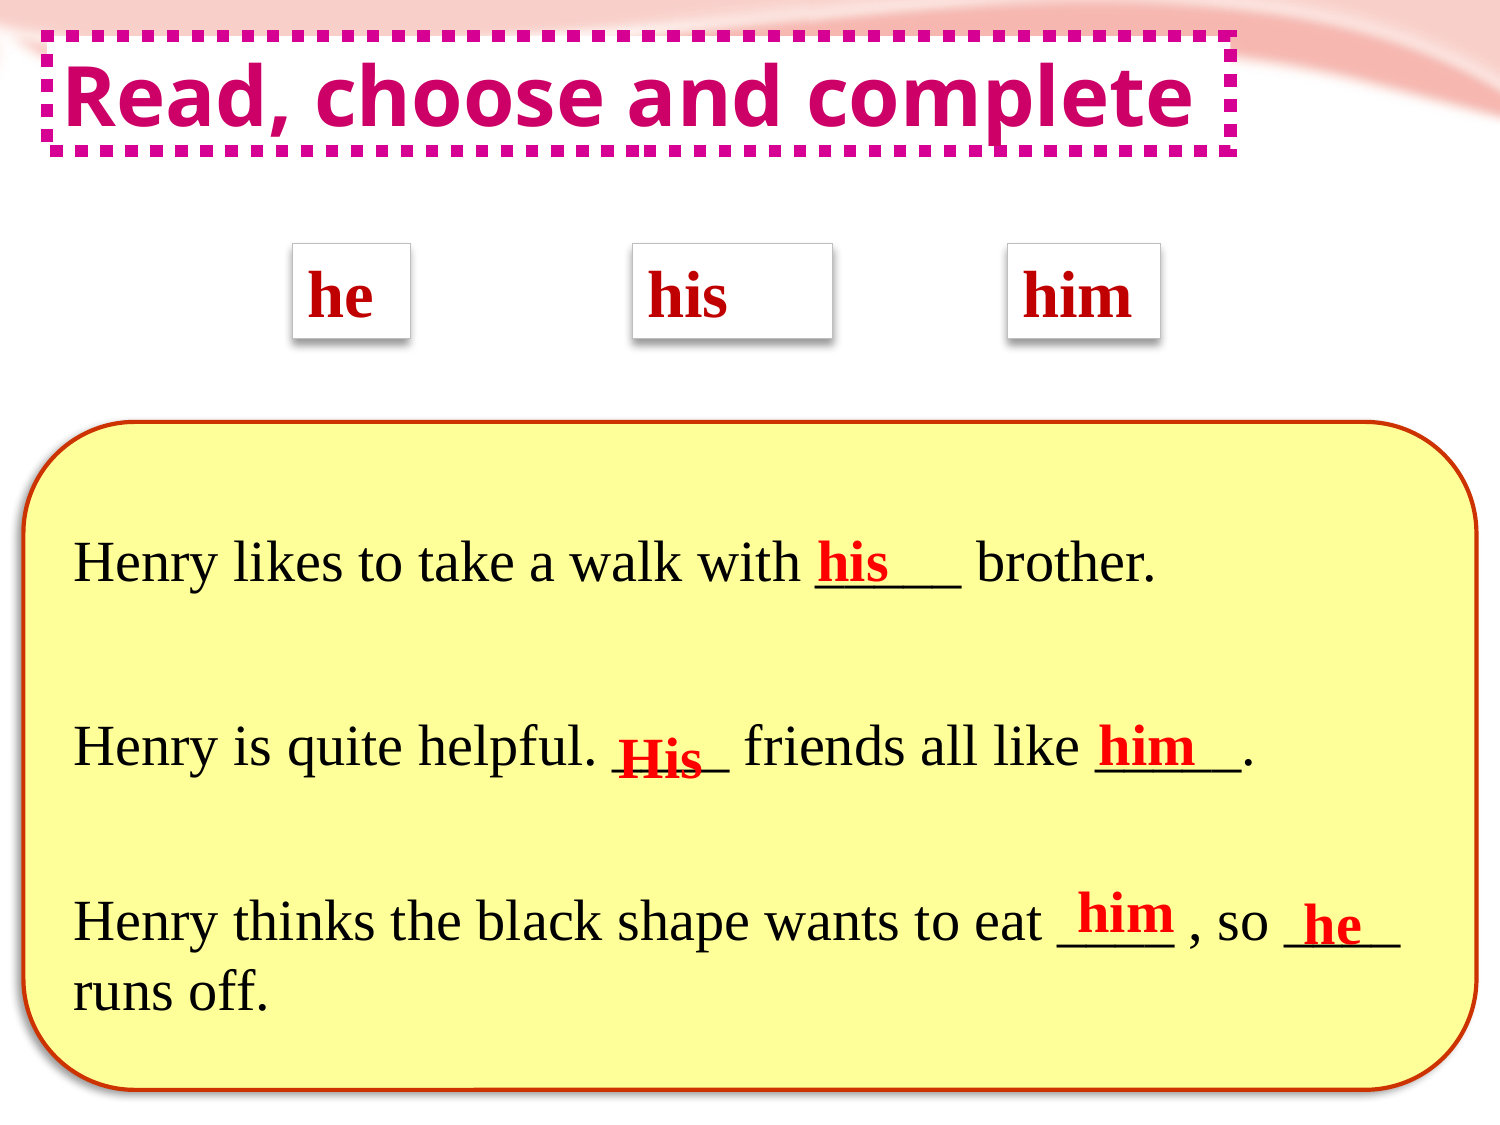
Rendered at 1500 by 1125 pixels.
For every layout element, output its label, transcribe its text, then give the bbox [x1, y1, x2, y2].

text_box his [632, 243, 833, 339]
text_box Henry likes to take a walk with _____ brother. [58, 515, 802, 601]
text_box Henry is quite helpful. ____ friends all like _____. [58, 699, 1084, 784]
text_box His [604, 713, 745, 798]
text_box he [292, 243, 411, 339]
text_box [21, 419, 1479, 1092]
text_box him [1062, 866, 1204, 952]
text_box Henry thinks the black shape wants to eat ____ , so ____ runs off. [58, 874, 1430, 1030]
text_box Henry likes to take a walk with _____ brother. [962, 515, 1407, 601]
text_box him [1084, 699, 1225, 784]
text_box Read, choose and complete [46, 36, 1231, 151]
text_box Henry is quite helpful. ____ friends all like _____. [1225, 699, 1407, 784]
text_box his [802, 515, 962, 601]
text_box he [1289, 878, 1430, 964]
picture [0, 0, 1500, 135]
text_box him [1007, 243, 1161, 339]
